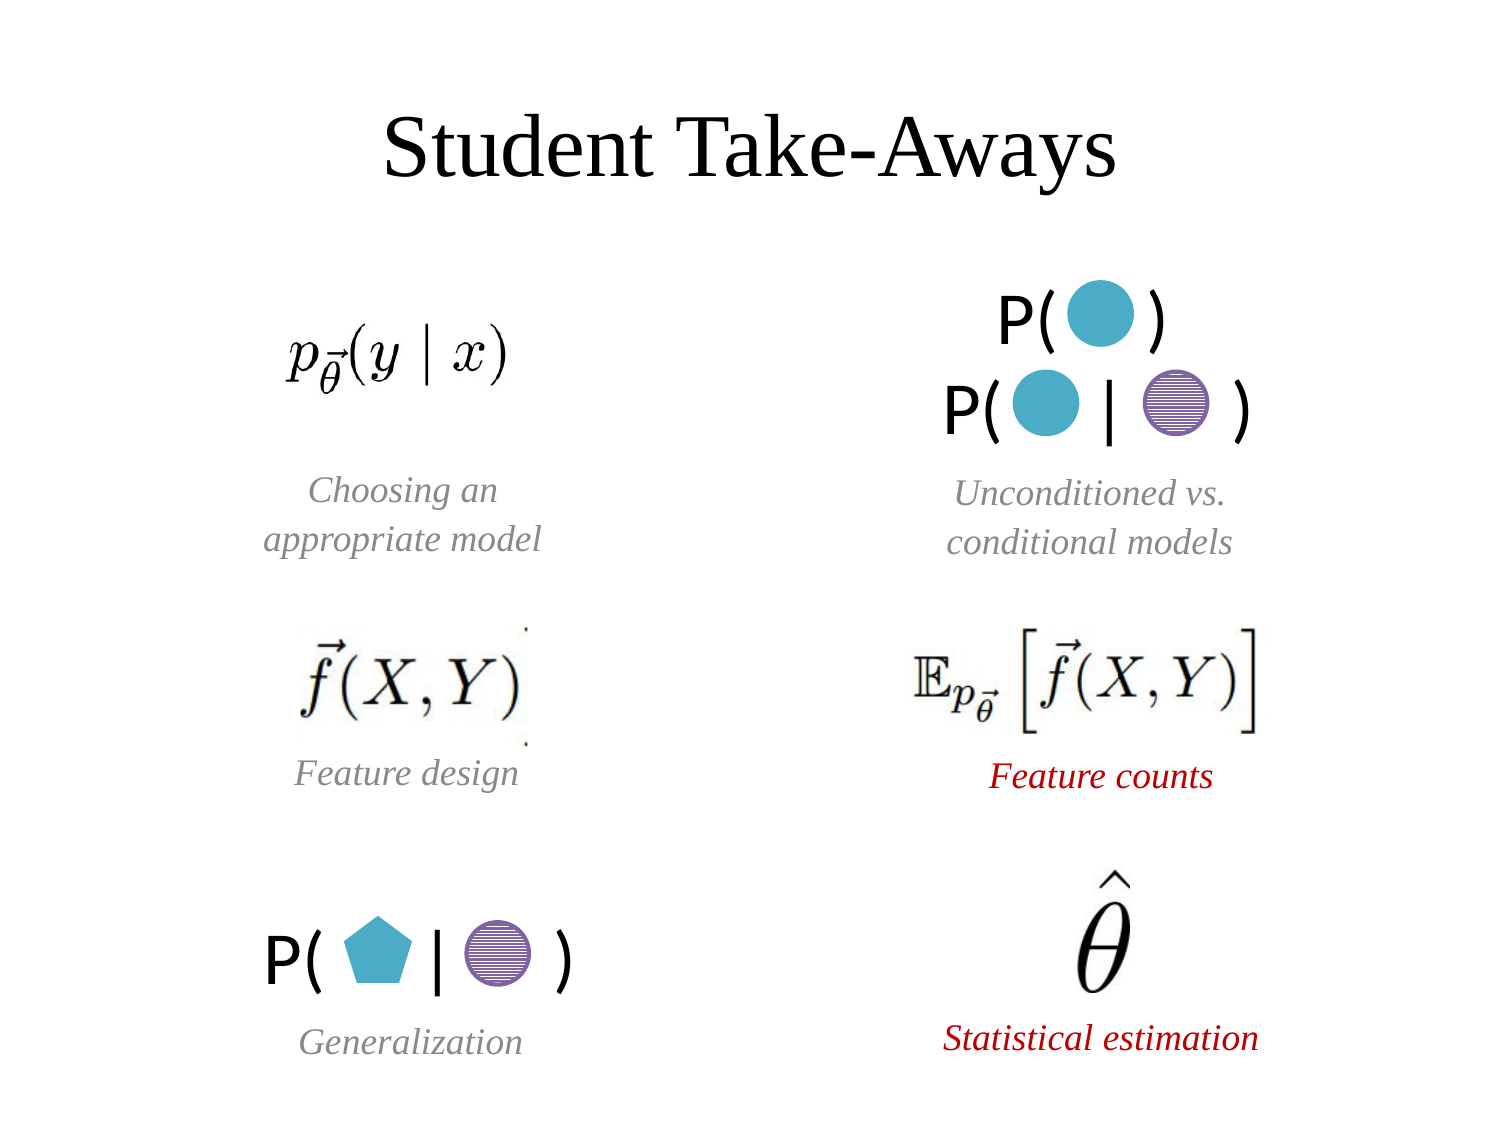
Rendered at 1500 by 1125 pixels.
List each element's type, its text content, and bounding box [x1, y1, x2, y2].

text_box Feature design [244, 704, 569, 833]
picture [300, 602, 528, 769]
text_box Generalization [236, 971, 586, 1104]
picture [1075, 866, 1130, 994]
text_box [927, 260, 1267, 457]
picture [907, 608, 1268, 755]
title Student Take-Aways [75, 45, 1425, 233]
picture [275, 309, 517, 403]
text_box Unconditioned vs. conditional models [900, 453, 1280, 573]
text_box Feature counts [953, 761, 1249, 830]
text_box Choosing an appropriate model [239, 453, 566, 583]
text_box Statistical estimation [906, 991, 1296, 1076]
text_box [248, 899, 589, 1007]
